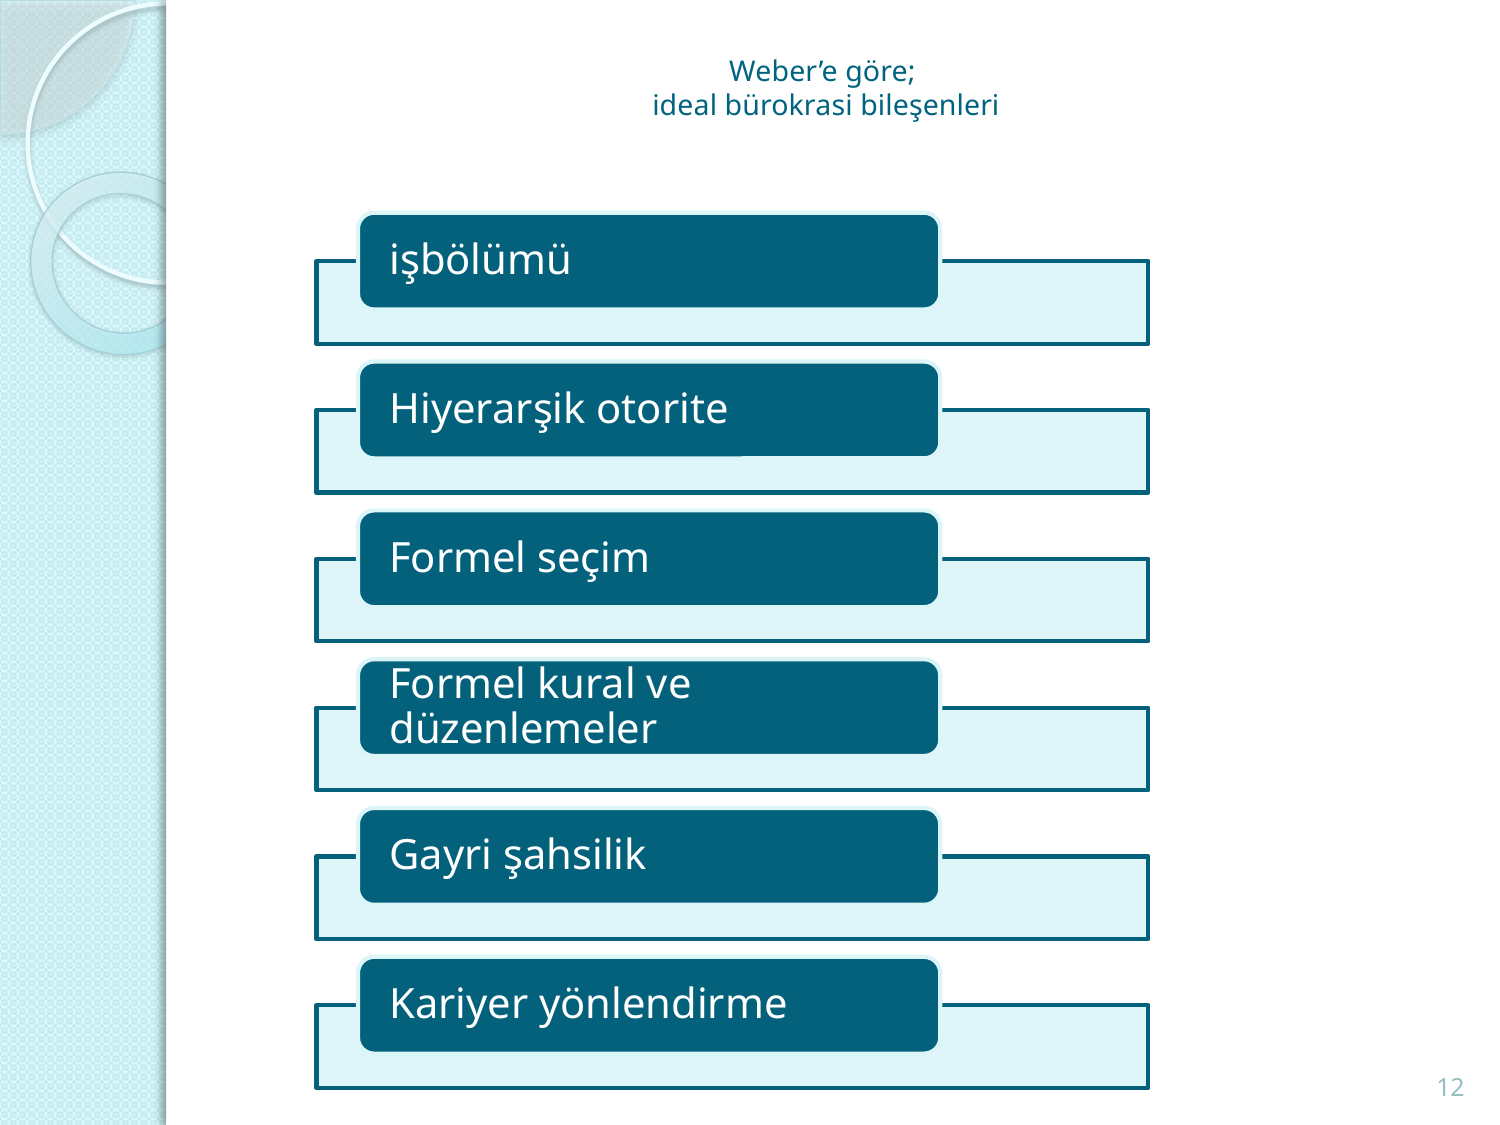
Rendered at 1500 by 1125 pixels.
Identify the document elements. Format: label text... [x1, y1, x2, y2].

slide_number 12 [1413, 1034, 1488, 1113]
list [316, 210, 1149, 1091]
title Weber’e göre; ideal bürokrasi bileşenleri [187, 45, 1466, 129]
